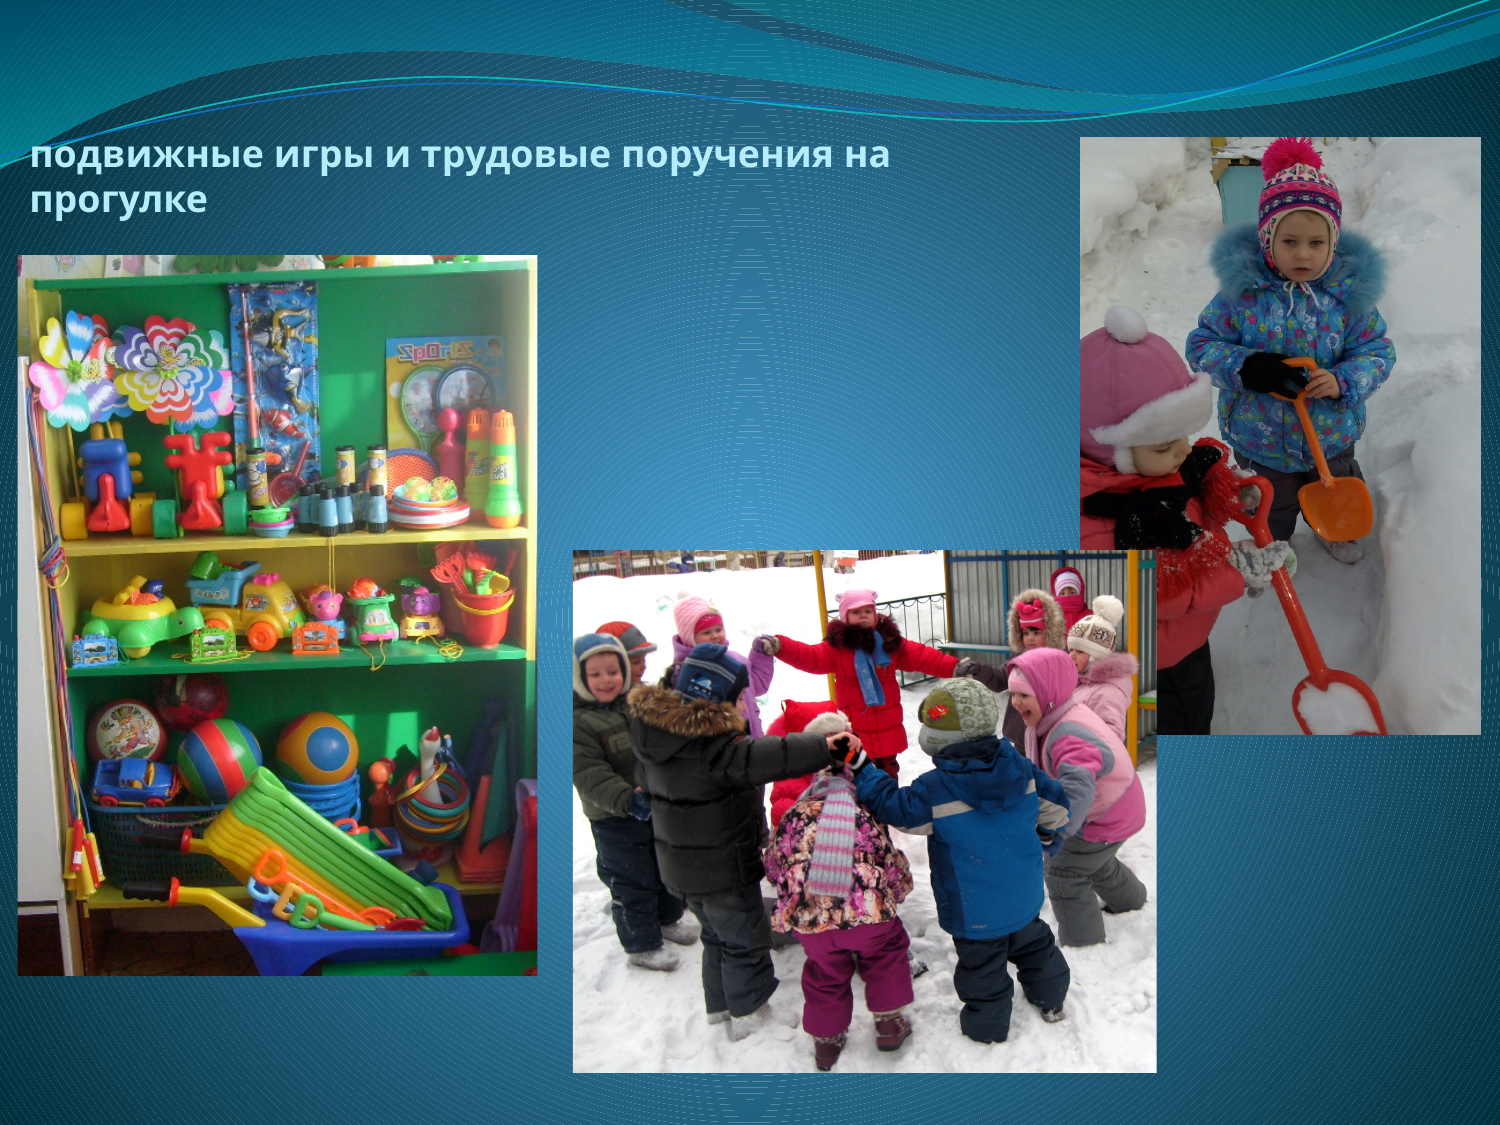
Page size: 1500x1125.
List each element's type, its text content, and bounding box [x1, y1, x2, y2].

title подвижные игры и трудовые поручения на прогулке [29, 149, 1058, 220]
picture [17, 255, 538, 977]
picture [572, 136, 1482, 1090]
